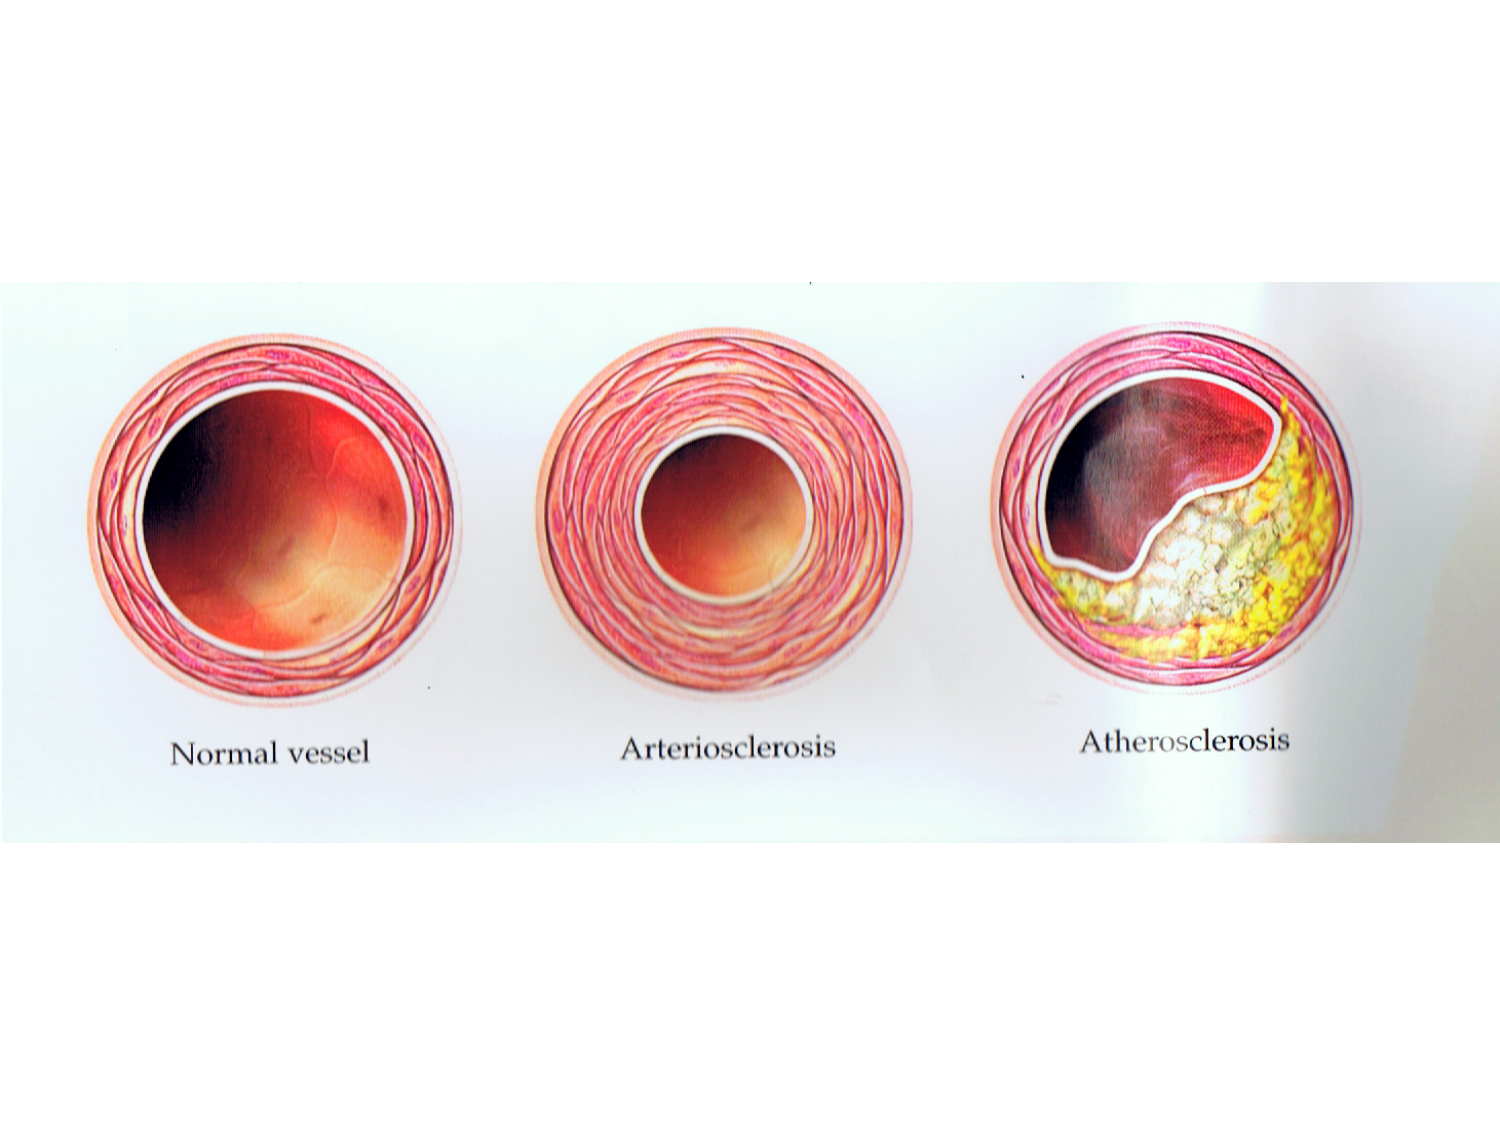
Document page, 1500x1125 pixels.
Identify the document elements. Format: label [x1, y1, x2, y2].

picture [0, 282, 1500, 843]
